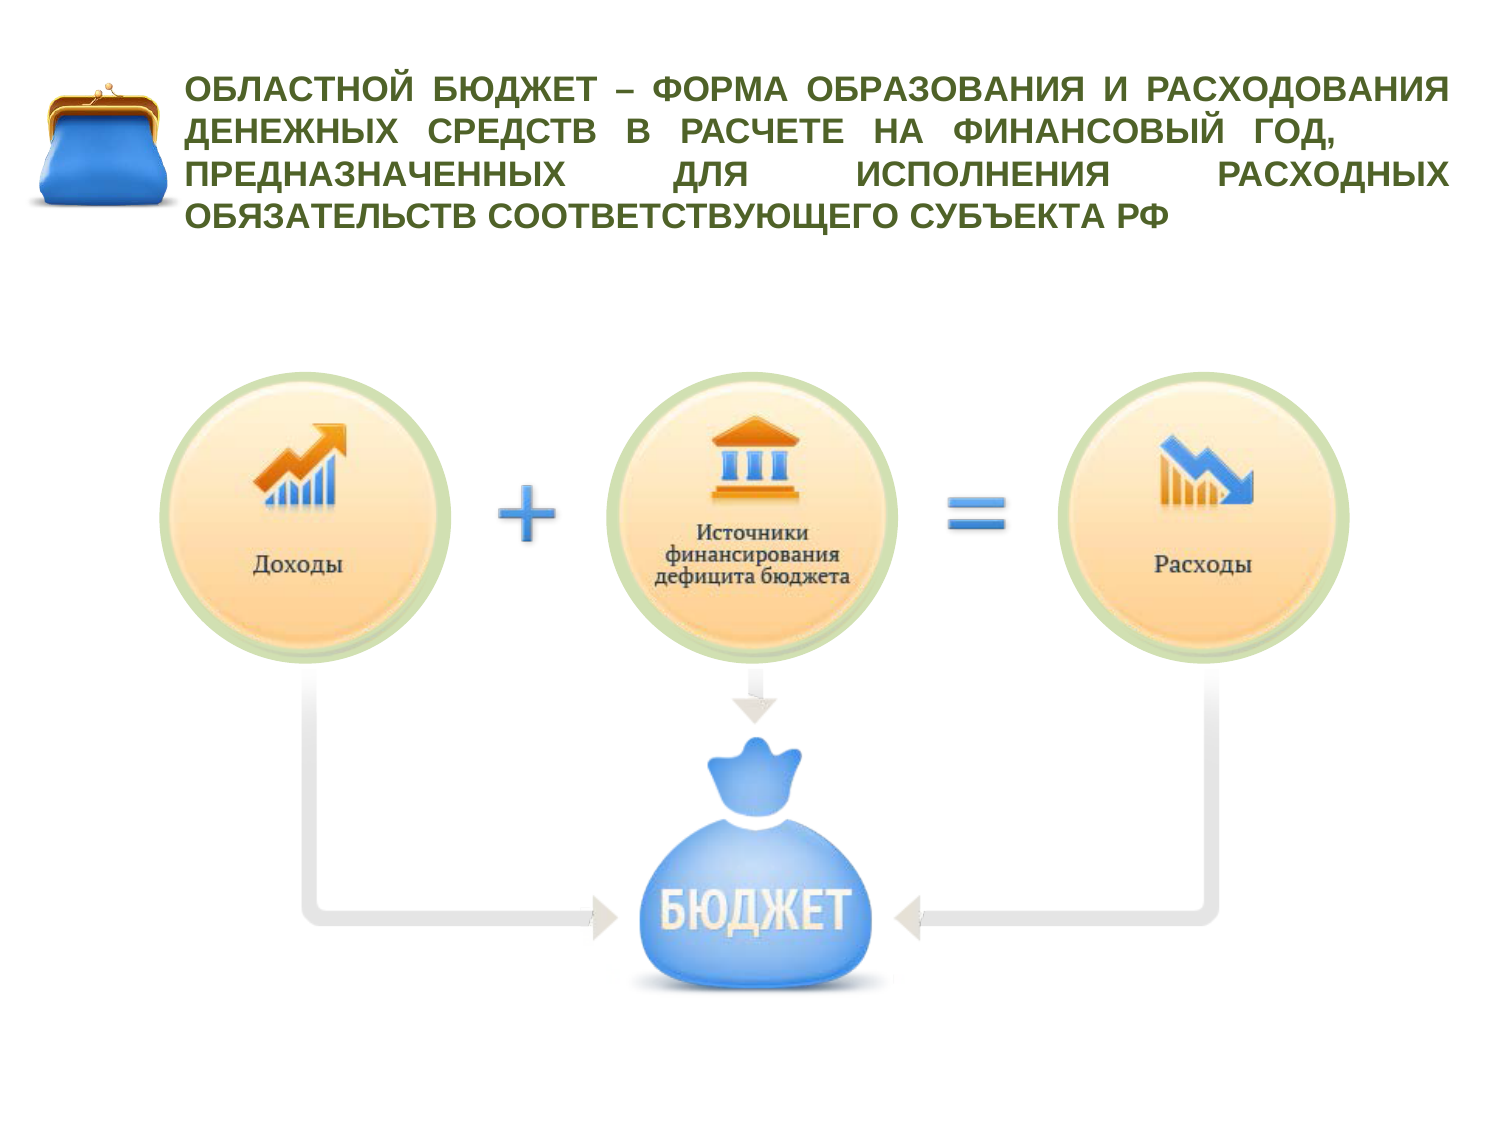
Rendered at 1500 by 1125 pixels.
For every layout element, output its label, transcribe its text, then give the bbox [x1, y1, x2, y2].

text_box [162, 375, 1350, 998]
text_box [713, 369, 792, 375]
text_box [1164, 369, 1243, 375]
text_box [24, 60, 183, 218]
text_box [266, 369, 345, 375]
text_box ОБЛАСТНОЙ БЮДЖЕТ – ФОРМА ОБРАЗОВАНИЯ И РАСХОДОВАНИЯ ДЕНЕЖНЫХ СРЕДСТВ В РАСЧЕТЕ НА ФИНАНСОВЫЙ ГОД, ПРЕДНАЗНАЧЕННЫХ ДЛЯ ИСПОЛНЕНИЯ РАСХОДНЫХ ОБЯЗАТЕЛЬСТВ СООТВЕТСТВУЮЩЕГО СУБЪЕКТА РФ [182, 65, 1450, 236]
text_box [157, 480, 162, 555]
